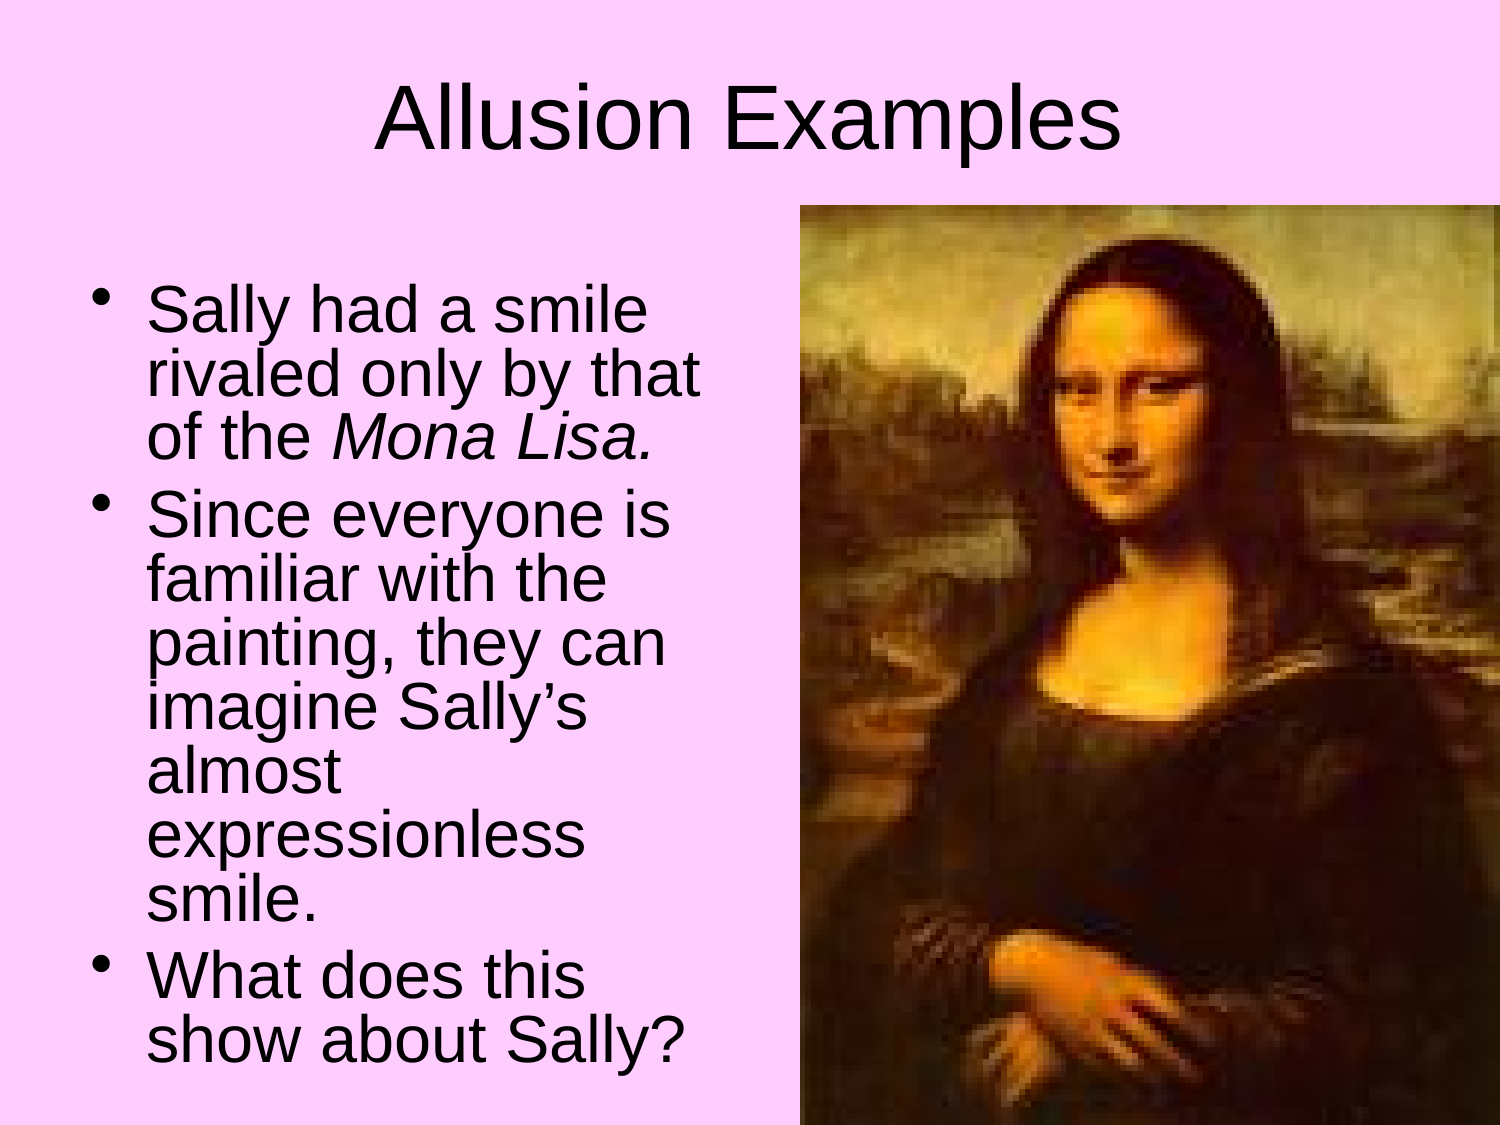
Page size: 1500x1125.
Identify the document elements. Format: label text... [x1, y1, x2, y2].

list Sally had a smile rivaled only by that of the Mona Lisa. Since everyone is familiar with the painting, they can imagine Sally’s almost expressionless smile. What does this show about Sally? [74, 199, 738, 906]
title Allusion Examples [74, 37, 1426, 188]
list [799, 205, 1500, 1125]
